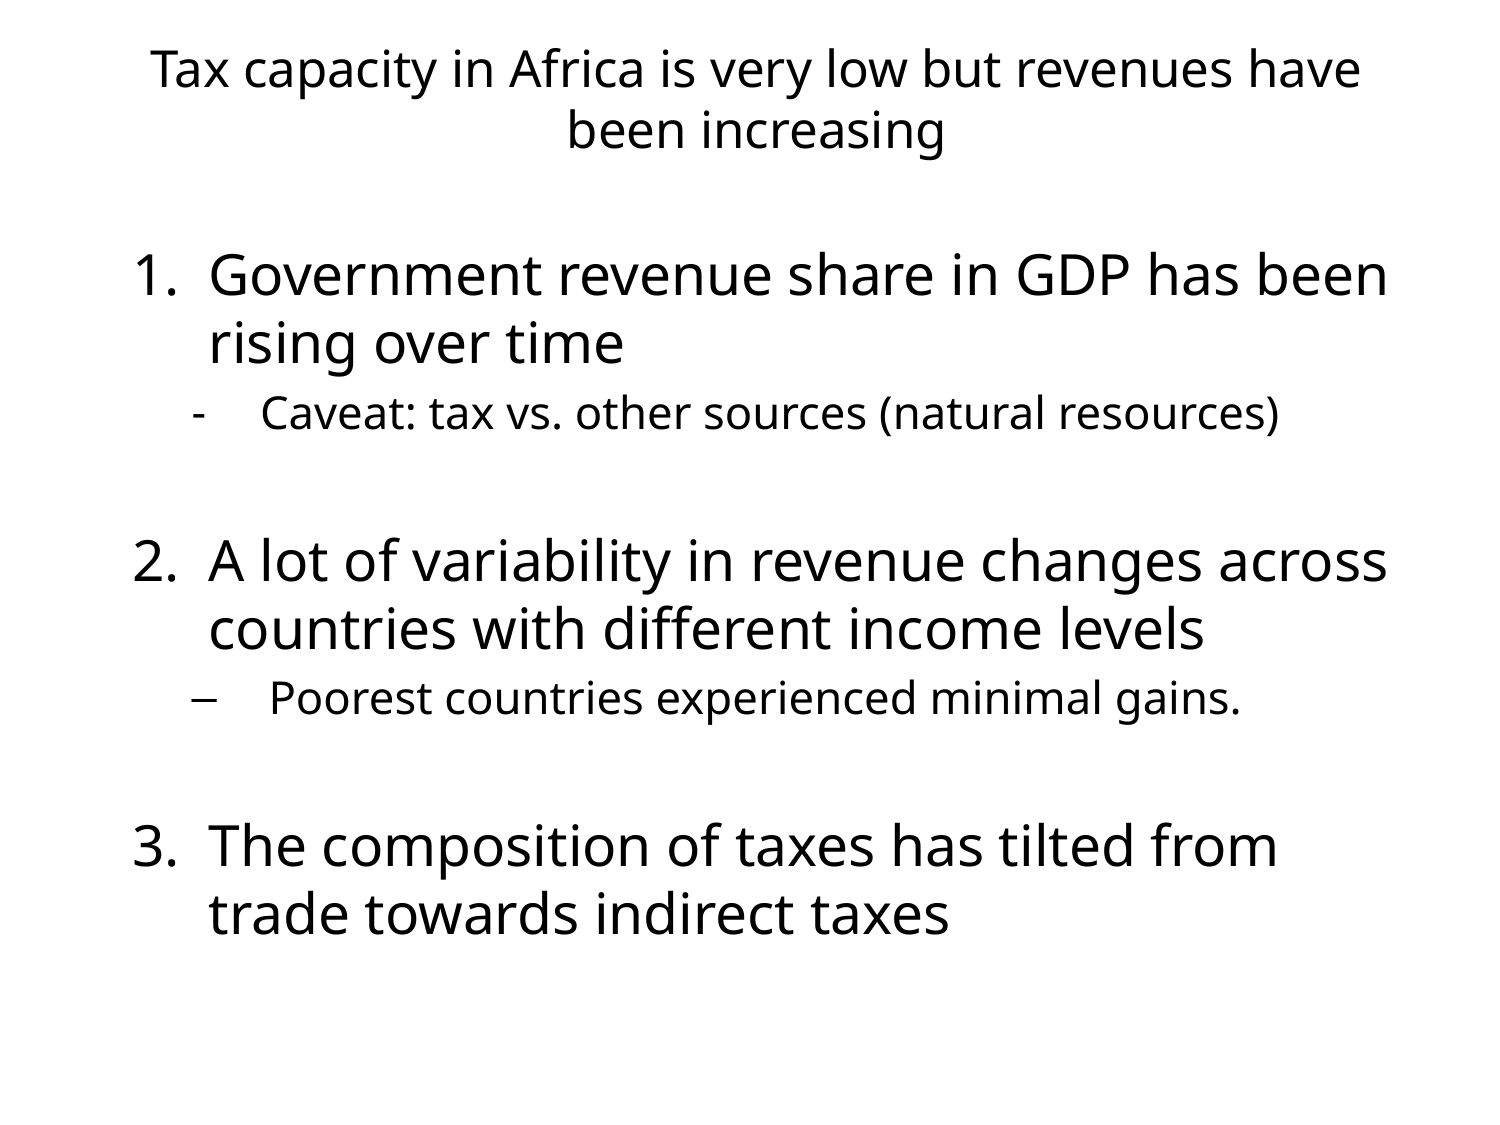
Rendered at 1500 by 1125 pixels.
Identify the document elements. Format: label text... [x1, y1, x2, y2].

list Government revenue share in GDP has been rising over time Caveat: tax vs. other sources (natural resources) A lot of variability in revenue changes across countries with different income levels Poorest countries experienced minimal gains. The composition of taxes has tilted from trade towards indirect taxes [99, 231, 1450, 1005]
title Tax capacity in Africa is very low but revenues have been increasing [75, 28, 1425, 167]
